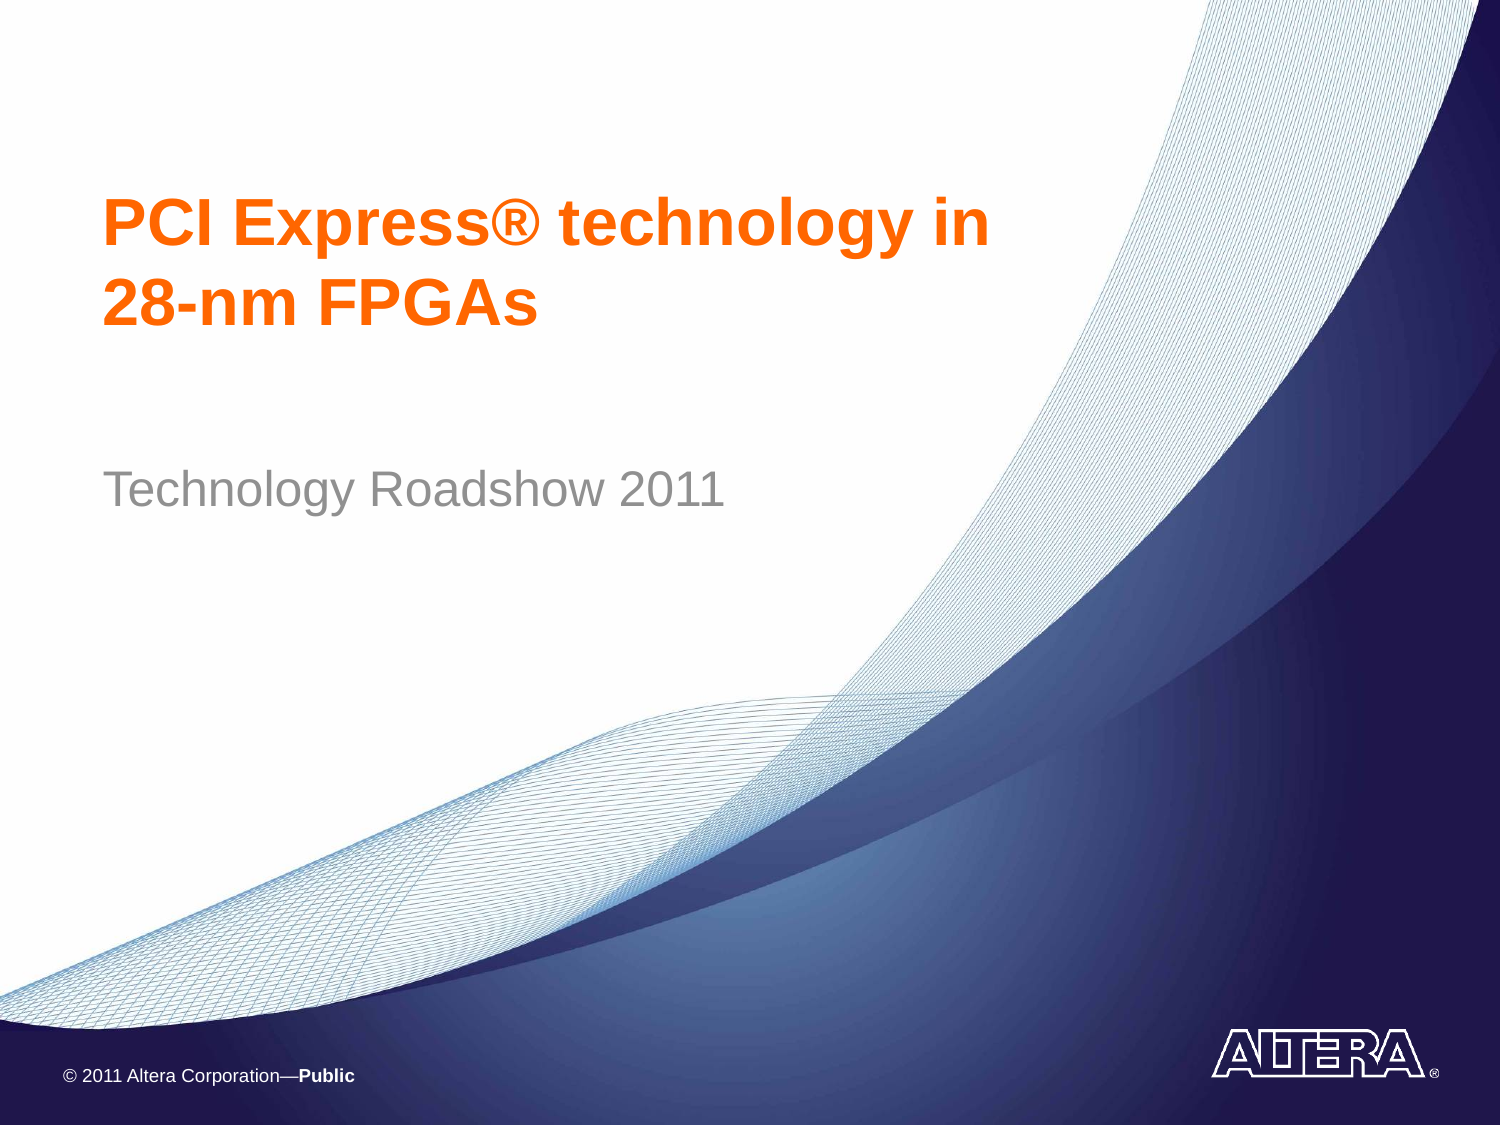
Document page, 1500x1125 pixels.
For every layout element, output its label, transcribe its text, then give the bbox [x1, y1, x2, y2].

title PCI Express® technology in 28-nm FPGAs [87, 204, 1044, 393]
picture [0, 0, 1500, 1125]
subtitle Technology Roadshow 2011 [87, 448, 1051, 587]
